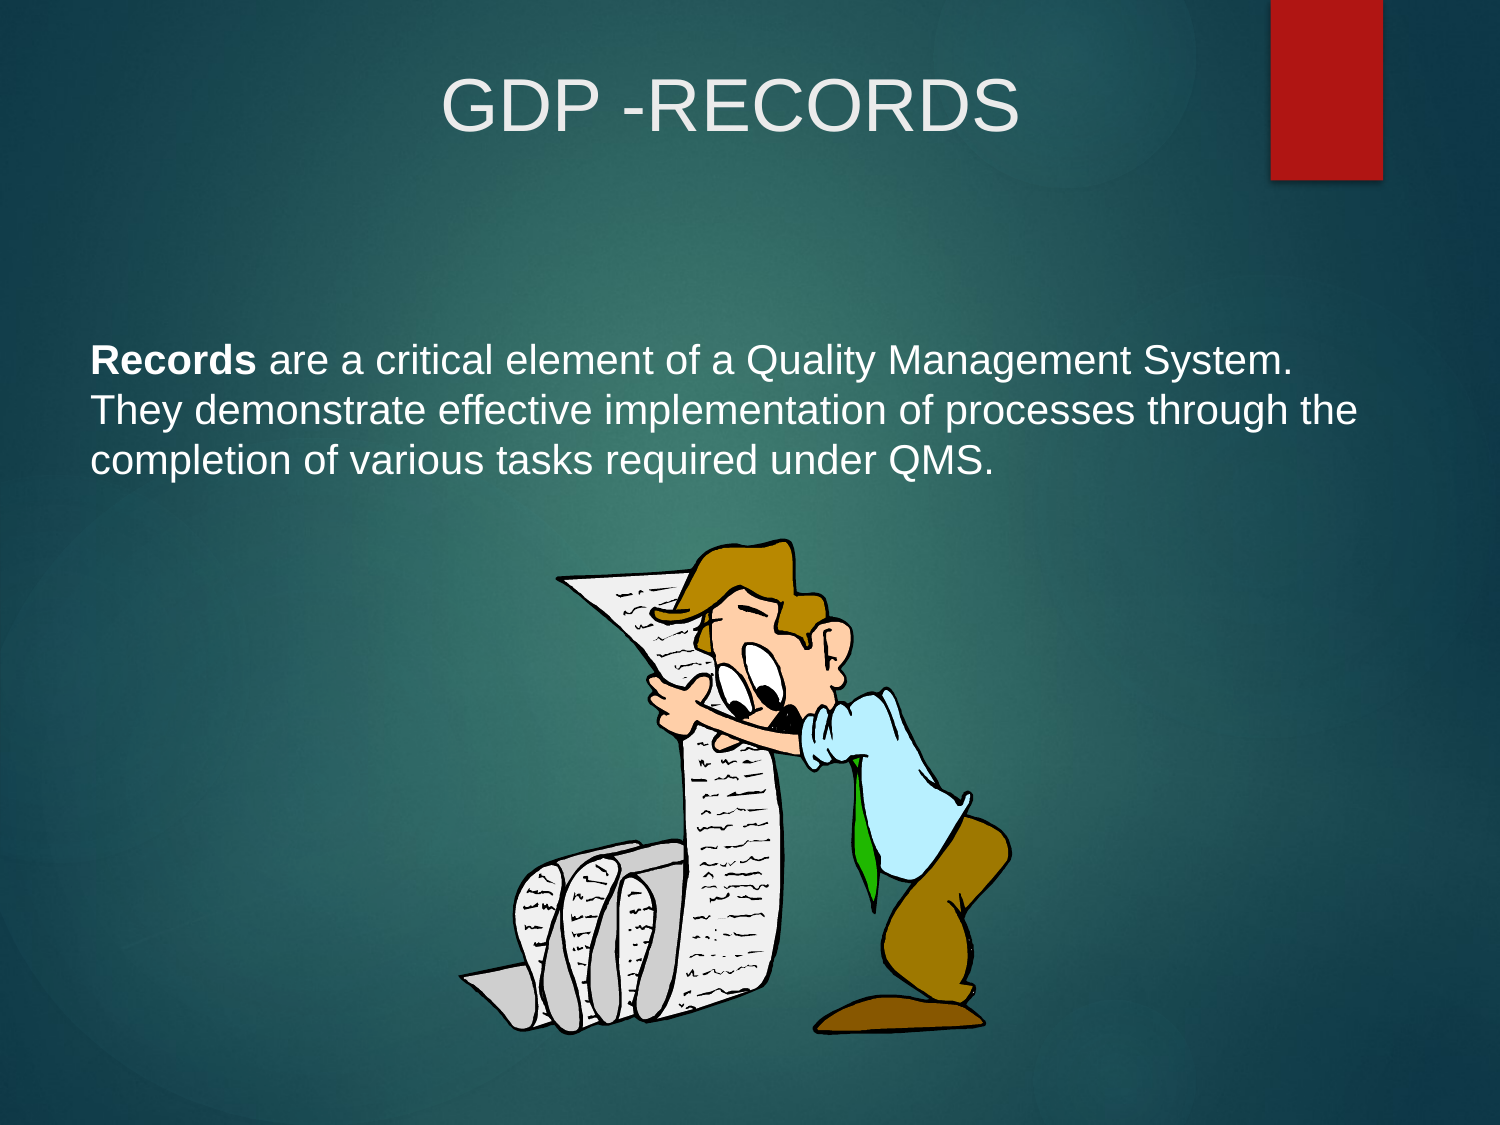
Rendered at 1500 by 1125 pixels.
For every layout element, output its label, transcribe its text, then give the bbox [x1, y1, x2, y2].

title GDP -RECORDS [425, 48, 1046, 150]
list Records are a critical element of a Quality Management System. They demonstrate effective implementation of processes through the completion of various tasks required under QMS. [75, 324, 1376, 513]
picture [0, 0, 1500, 1125]
